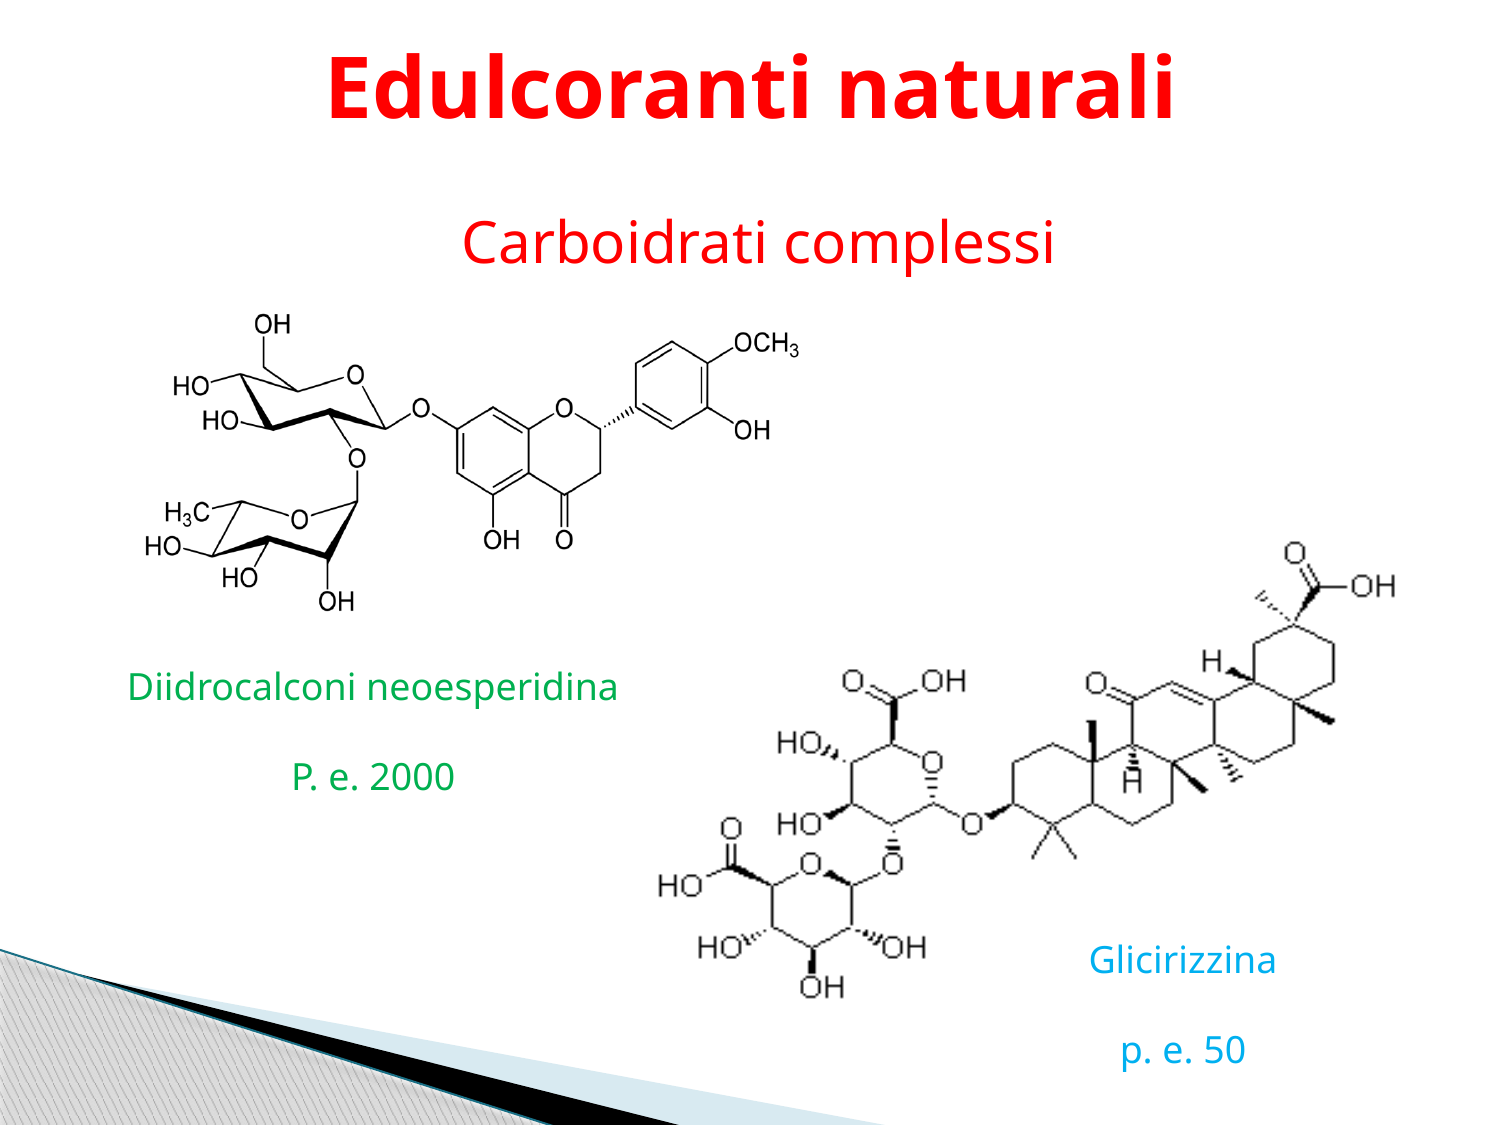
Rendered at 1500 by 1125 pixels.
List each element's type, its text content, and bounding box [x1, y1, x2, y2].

text_box Diidrocalconi neoesperidina P. e. 2000 [60, 655, 649, 806]
text_box Glicirizzina p. e. 50 [958, 928, 1408, 1079]
picture [655, 538, 1400, 1003]
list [135, 302, 810, 622]
text_box Carboidrati complessi [354, 197, 1164, 282]
title Edulcoranti naturali [76, 19, 1427, 149]
